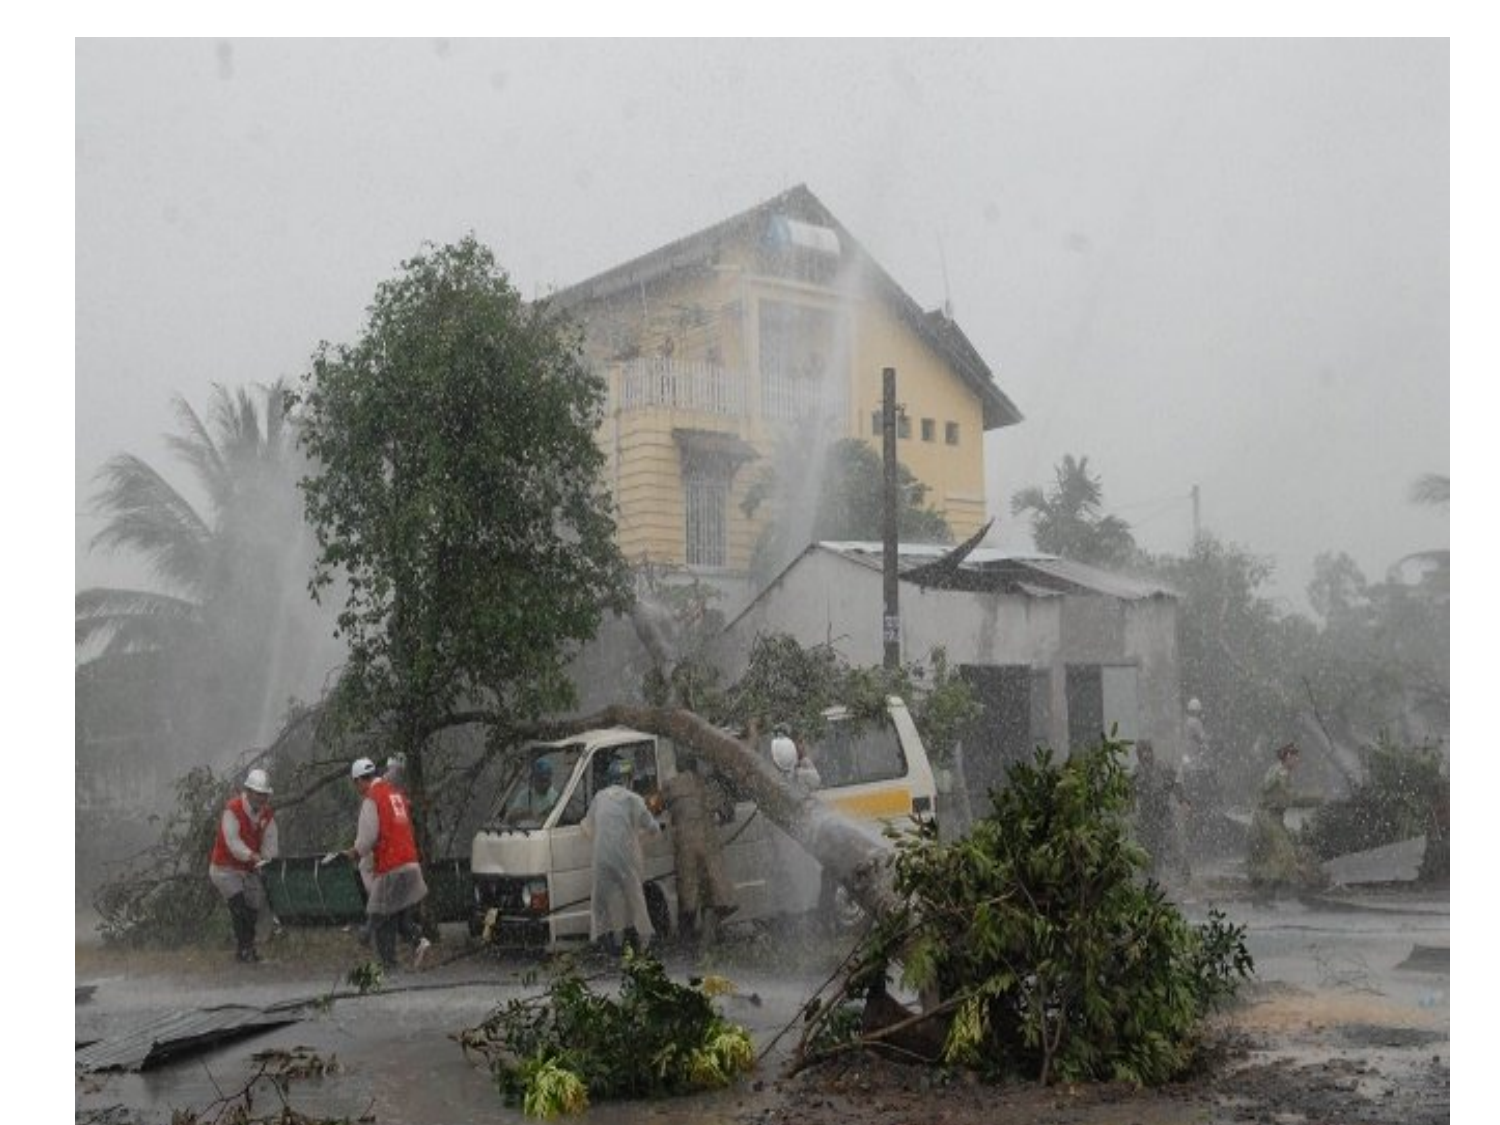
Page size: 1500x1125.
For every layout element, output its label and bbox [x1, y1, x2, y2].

list [74, 37, 1450, 1125]
